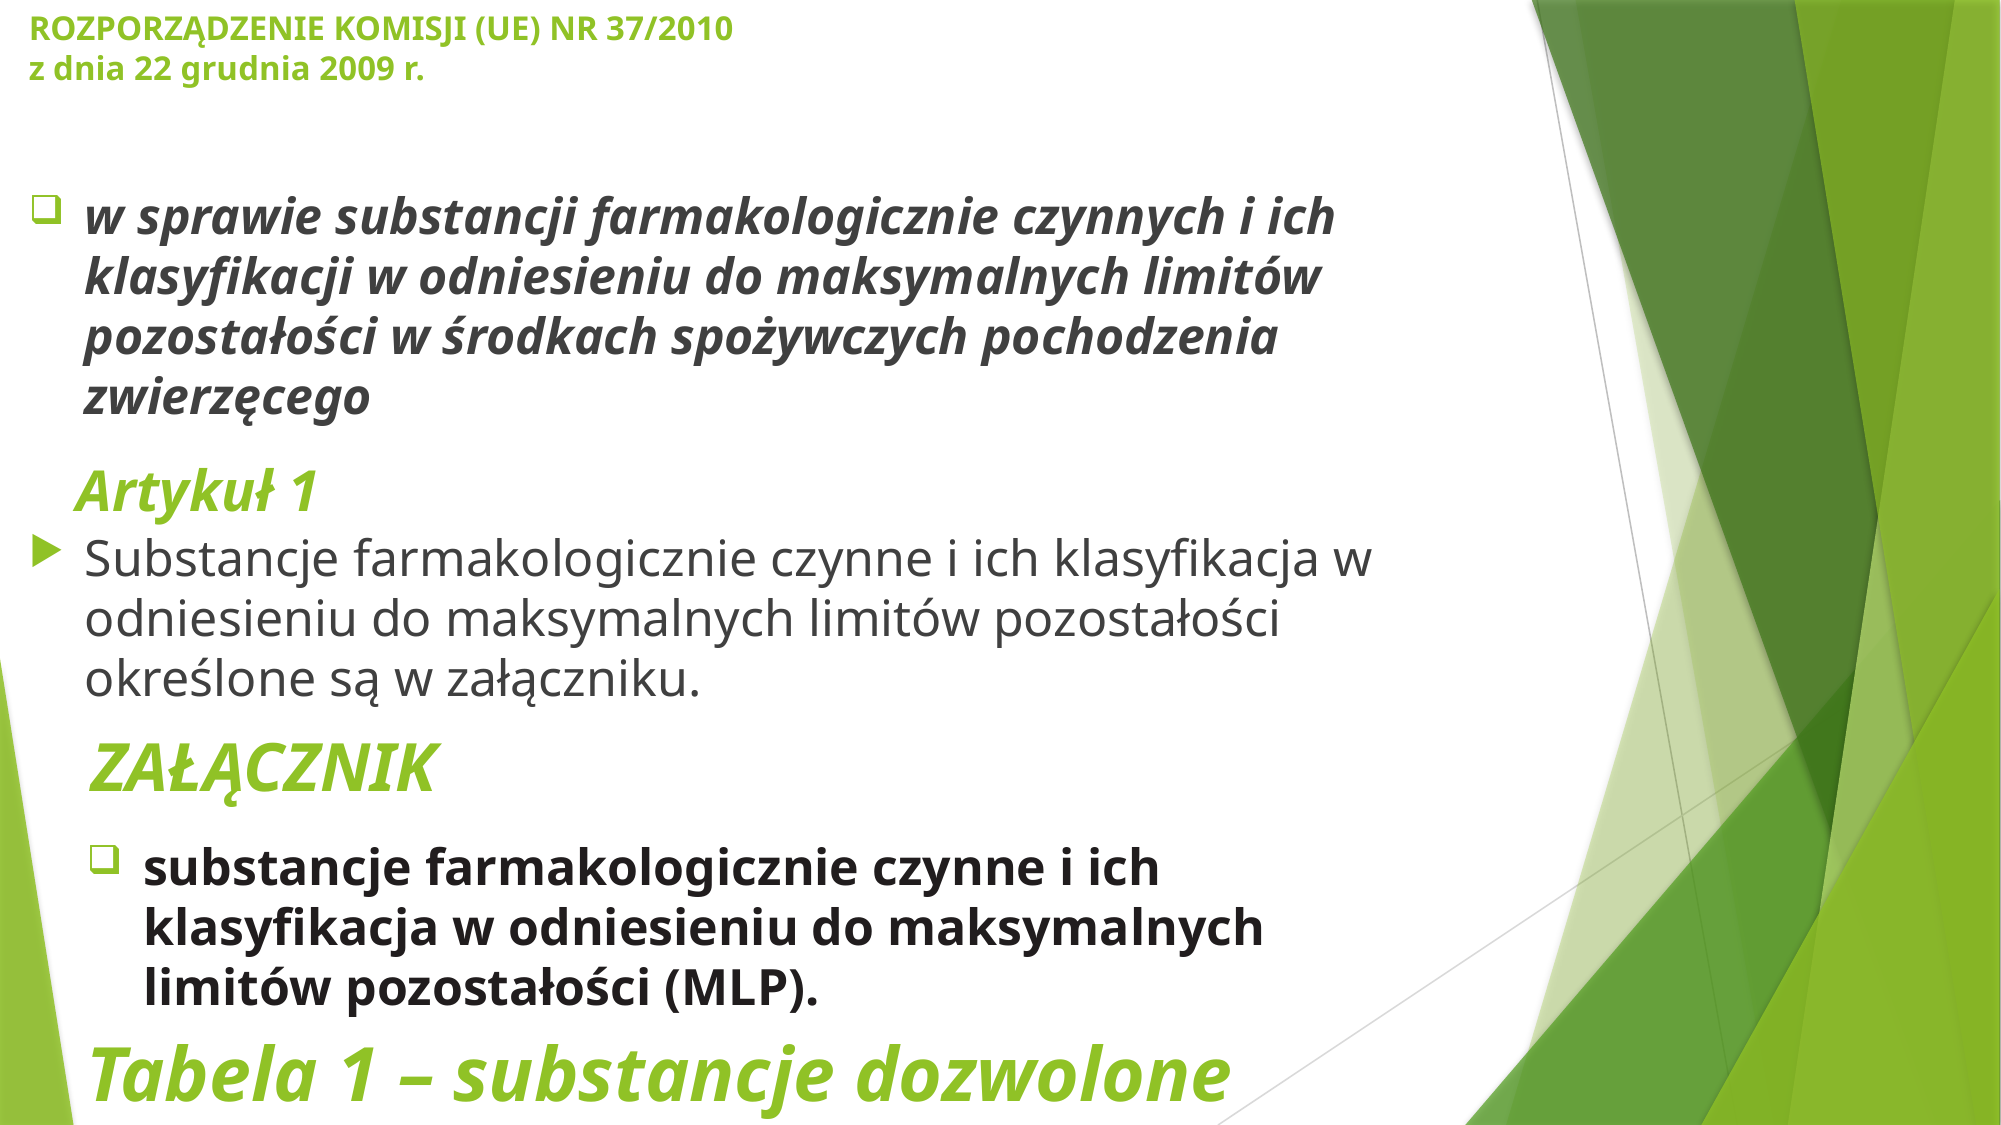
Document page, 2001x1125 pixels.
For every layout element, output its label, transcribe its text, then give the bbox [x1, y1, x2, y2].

list w sprawie substancji farmakologicznie czynnych i ich klasyfikacji w odniesieniu do maksymalnych limitów pozostałości w środkach spożywczych pochodzenia zwierzęcego Substancje farmakologicznie czynne i ich klasyfikacja w odniesieniu do maksymalnych limitów pozostałości określone są w załączniku. [13, 177, 1424, 814]
text_box Artykuł 1 [61, 446, 854, 584]
text_box substancje farmakologicznie czynne i ich klasyfikacja w odniesieniu do maksymalnych limitów pozostałości (MLP). [71, 827, 1482, 1125]
text_box ZAŁĄCZNIK [76, 717, 487, 813]
title ROZPORZĄDZENIE KOMISJI (UE) NR 37/2010 z dnia 22 grudnia 2009 r. [13, 0, 1424, 177]
text_box Tabela 1 – substancje dozwolone [71, 1018, 1392, 1124]
